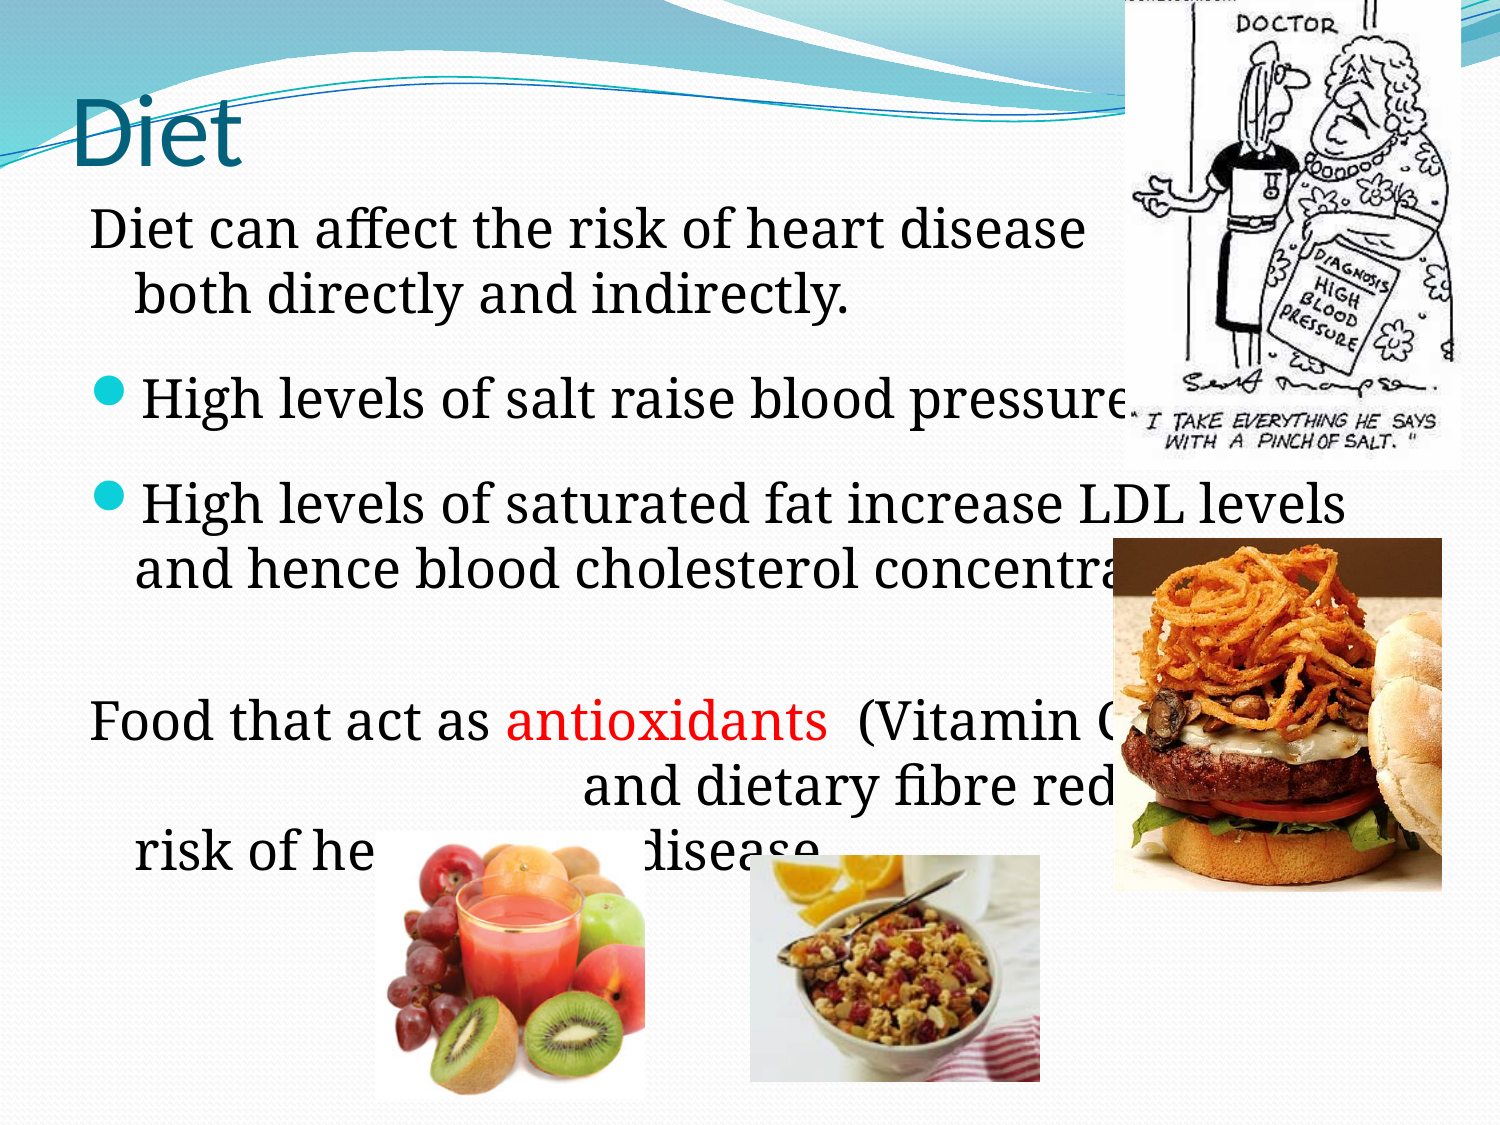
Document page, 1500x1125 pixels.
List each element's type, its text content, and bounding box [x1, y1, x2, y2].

picture [1112, 538, 1442, 893]
picture [749, 855, 1040, 1083]
picture [1124, 0, 1462, 470]
picture [374, 831, 645, 1099]
list Diet can affect the risk of heart disease both directly and indirectly. High levels of salt raise blood pressure High levels of saturated fat increase LDL levels and hence blood cholesterol concentration. Food that act as antioxidants (Vitamin C) and dietary fibre reduce the risk of heart disease. [75, 187, 1425, 1038]
title Diet [70, 0, 1122, 188]
